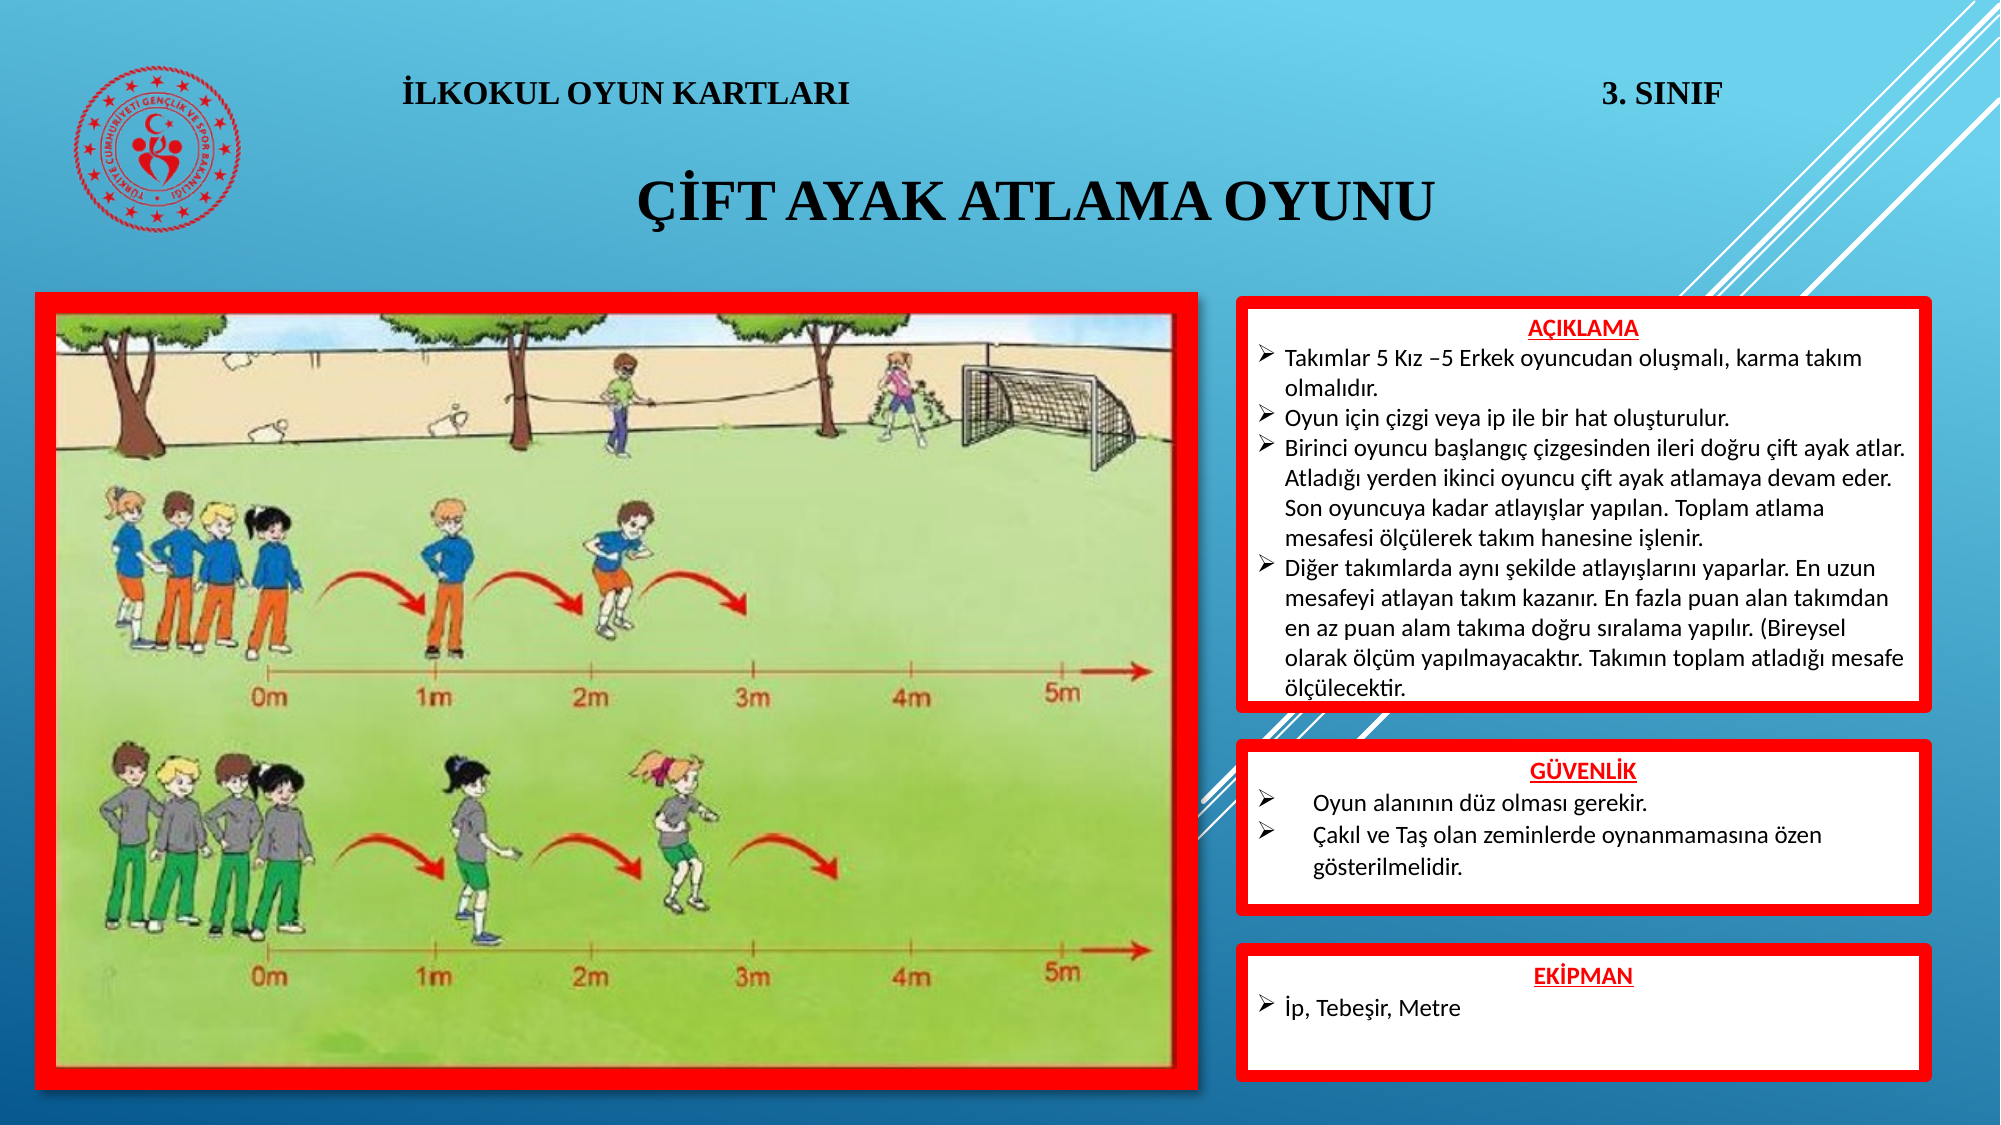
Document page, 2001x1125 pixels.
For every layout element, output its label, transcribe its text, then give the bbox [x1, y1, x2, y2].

text_box İLKOKUL OYUN KARTLARI 3. SINIF [294, 55, 1832, 124]
text_box EKİPMAN İp, Tebeşir, Metre [1241, 949, 1926, 1076]
text_box GÜVENLİK Oyun alanının düz olması gerekir. Çakıl ve Taş olan zeminlerde oynanmamasına özen gösterilmelidir. [1241, 745, 1926, 910]
picture [68, 59, 244, 236]
picture [55, 312, 1178, 1069]
text_box ÇİFT AYAK ATLAMA OYUNU [452, 133, 1621, 257]
text_box AÇIKLAMA Takımlar 5 Kız –5 Erkek oyuncudan oluşmalı, karma takım olmalıdır. Oyun için çizgi veya ip ile bir hat oluşturulur. Birinci oyuncu başlangıç çizgesinden ileri doğru çift ayak atlar. Atladığı yerden ikinci oyuncu çift ayak atlamaya devam eder. Son oyuncuya kadar atlayışlar yapılan. Toplam atlama mesafesi ölçülerek takım hanesine işlenir. Diğer takımlarda aynı şekilde atlayışlarını yaparlar. En uzun mesafeyi atlayan takım kazanır. En fazla puan alan takımdan en az puan alam takıma doğru sıralama yapılır. (Bireysel olarak ölçüm yapılmayacaktır. Takımın toplam atladığı mesafe ölçülecektir. [1241, 302, 1926, 708]
